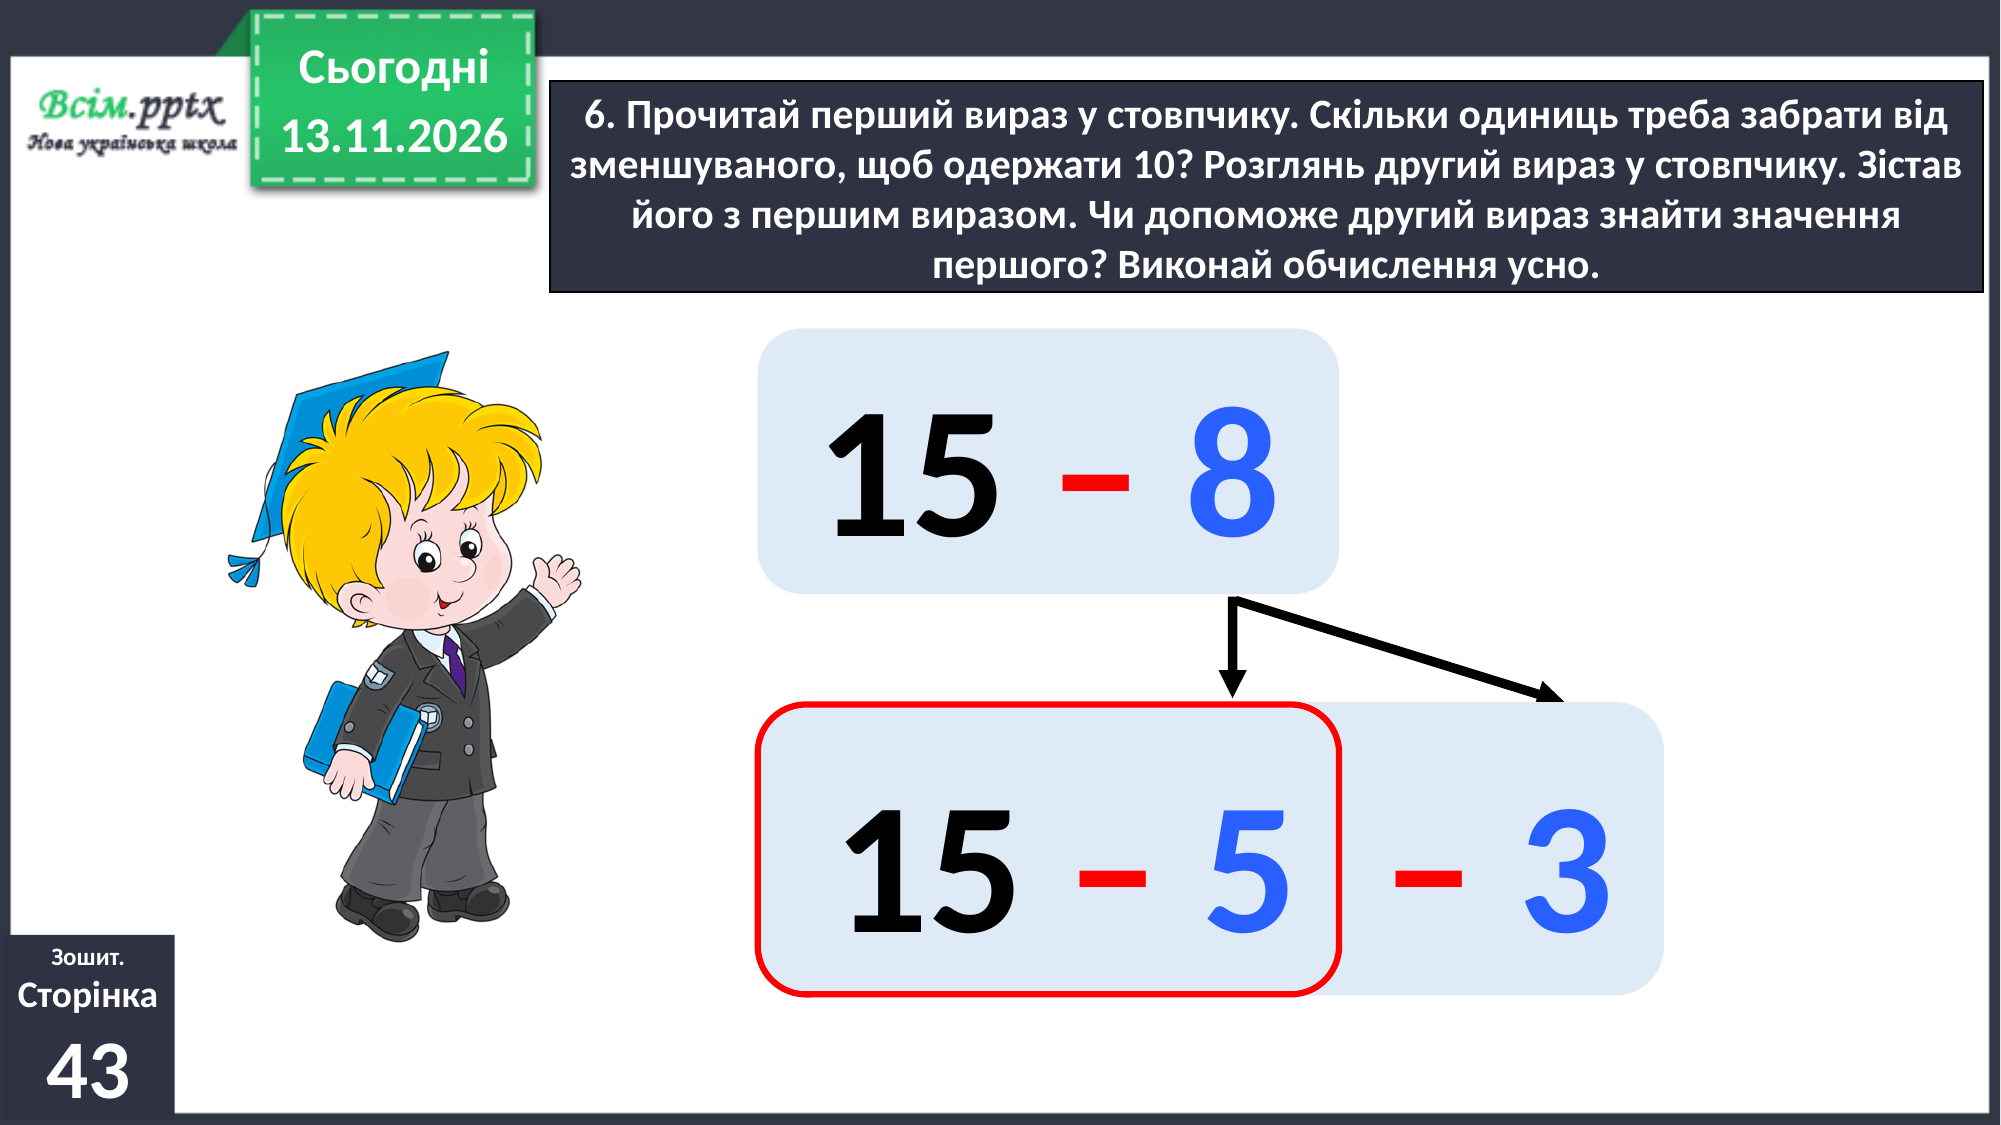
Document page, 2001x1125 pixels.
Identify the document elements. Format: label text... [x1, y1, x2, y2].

text_box Сьогодні [284, 26, 535, 101]
text_box 6. Прочитай перший вираз у стовпчику. Скільки одиниць треба забрати від зменшуваного, щоб одержати 10? Розглянь другий вираз у стовпчику. Зістав його з першим виразом. Чи допоможе другий вираз знайти значення першого? Виконай обчислення усно. [549, 80, 1984, 293]
text_box Зошит. Сторінка43 [1, 934, 176, 1121]
text_box 09.10.2024 [263, 101, 524, 164]
text_box 15 – 5 – 3 [1297, 702, 1664, 996]
text_box [756, 703, 1341, 996]
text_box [1235, 600, 1566, 703]
picture [0, 0, 2001, 1125]
text_box 15 – 8 [757, 328, 1340, 595]
